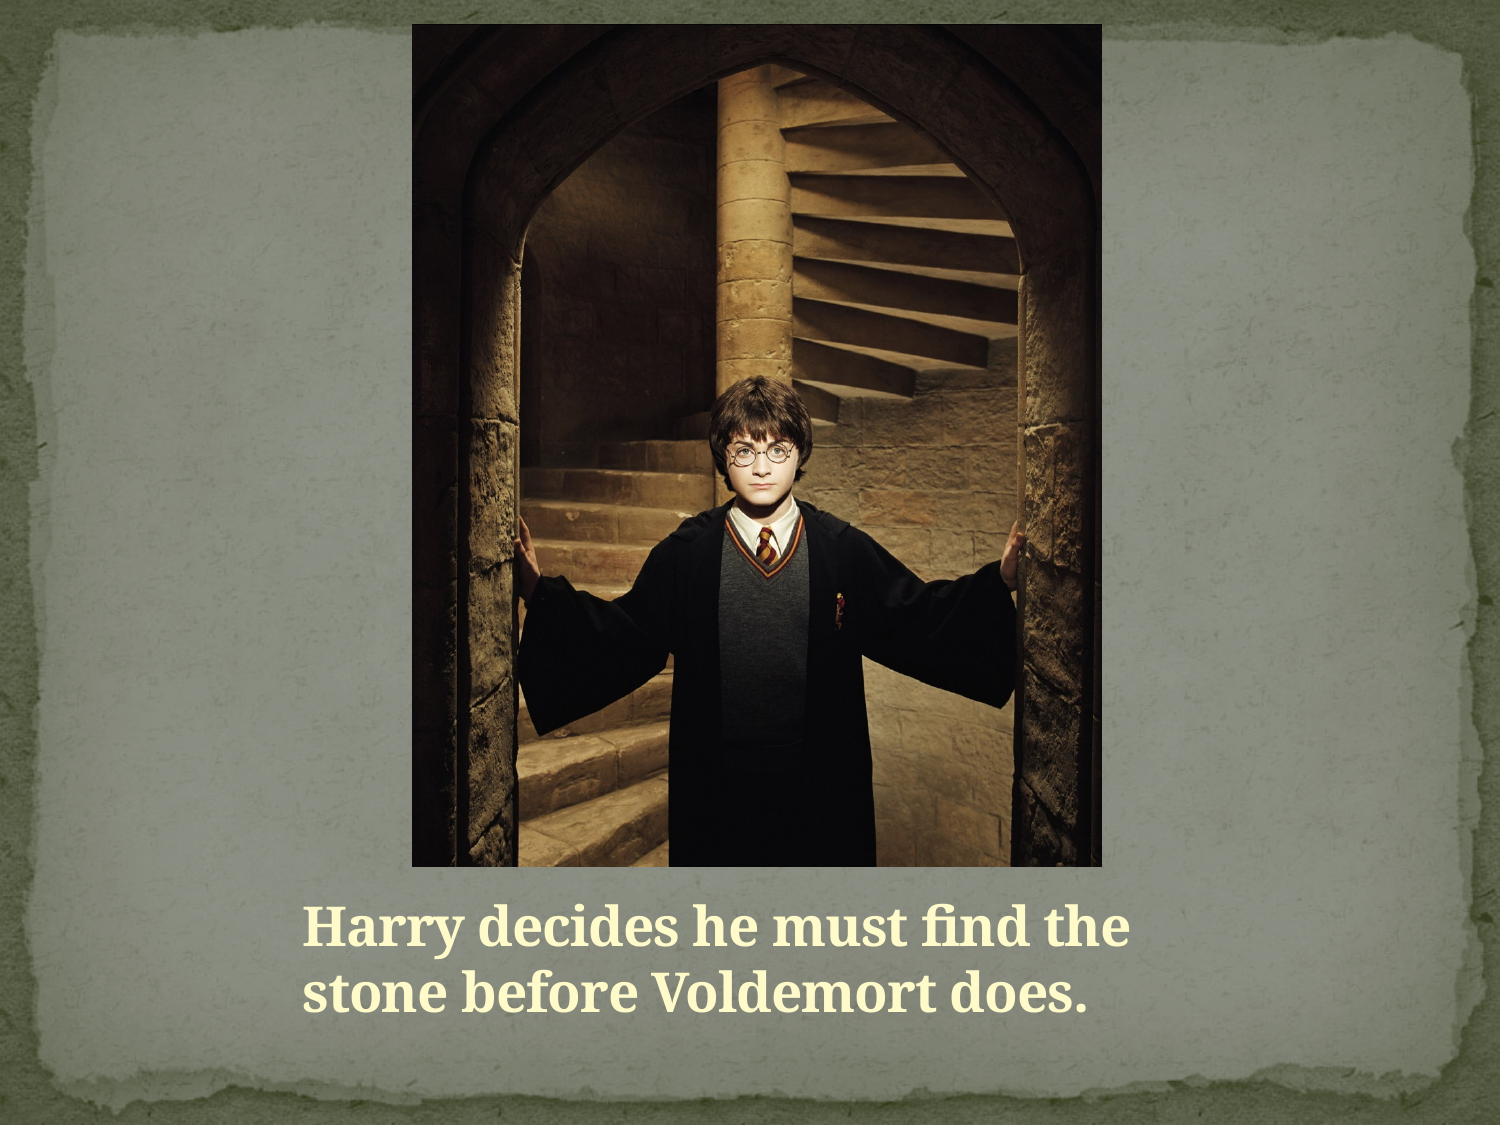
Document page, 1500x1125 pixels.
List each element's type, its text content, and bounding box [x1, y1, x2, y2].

title Harry decides he must find the stone before Voldemort does. [287, 874, 1188, 1031]
picture [412, 24, 1102, 867]
